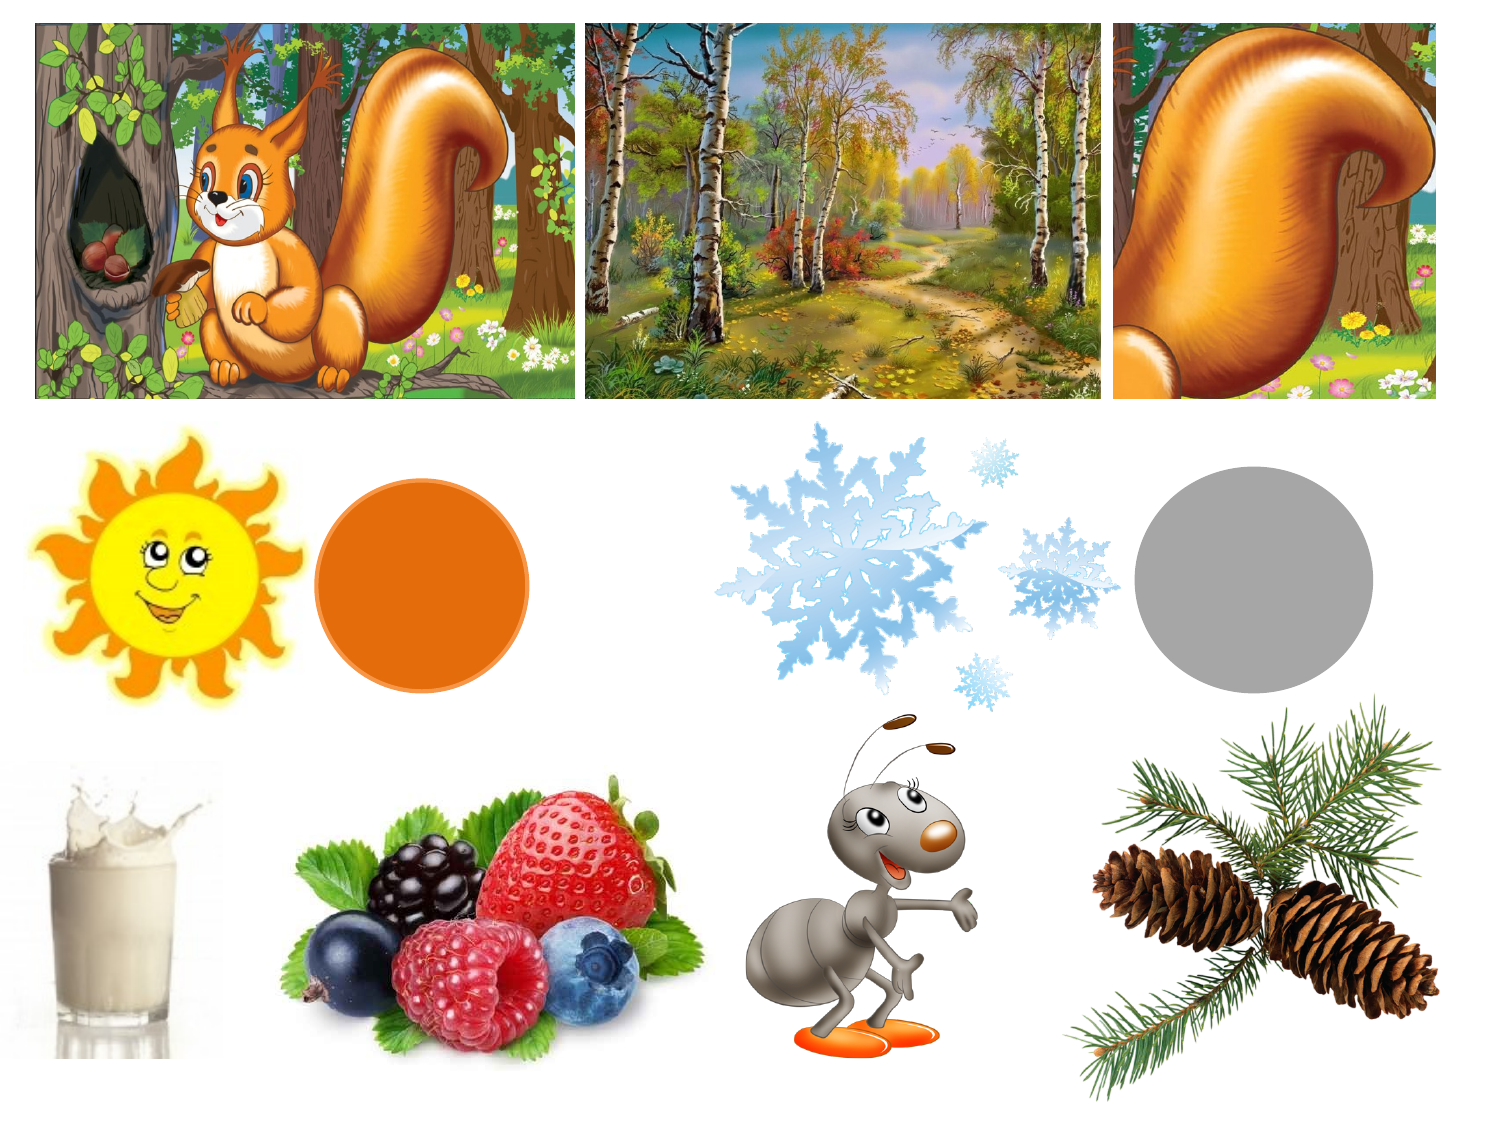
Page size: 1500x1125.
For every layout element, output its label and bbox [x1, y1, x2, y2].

picture [268, 421, 1442, 1102]
text_box [1134, 466, 1374, 691]
picture [23, 421, 317, 716]
picture [34, 23, 575, 399]
picture [585, 23, 1101, 399]
picture [1113, 23, 1437, 399]
picture [0, 761, 223, 1059]
text_box [321, 478, 530, 694]
